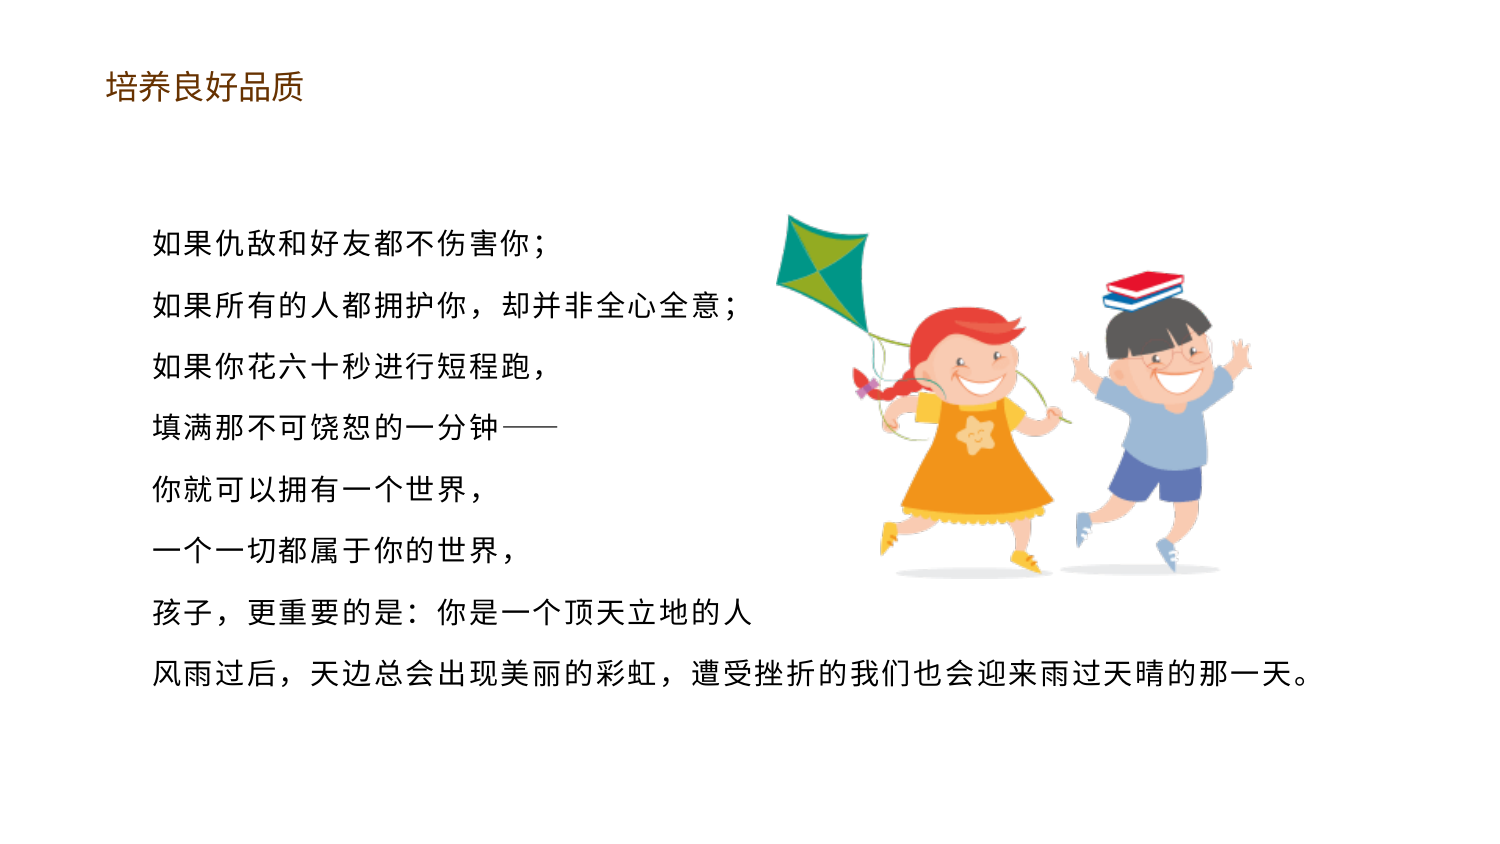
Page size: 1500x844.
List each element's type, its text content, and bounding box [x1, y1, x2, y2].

picture [776, 214, 1252, 580]
text_box 如果仇敌和好友都不伤害你； 如果所有的人都拥护你，却并非全心全意； 如果你花六十秒进行短程跑， 填满那不可饶恕的一分钟—— 你就可以拥有一个世界， 一个一切都属于你的世界， 孩子，更重要的是：你是一个顶天立地的人 风雨过后，天边总会出现美丽的彩虹，遭受挫折的我们也会迎来雨过天晴的那一天。 [136, 190, 1362, 699]
